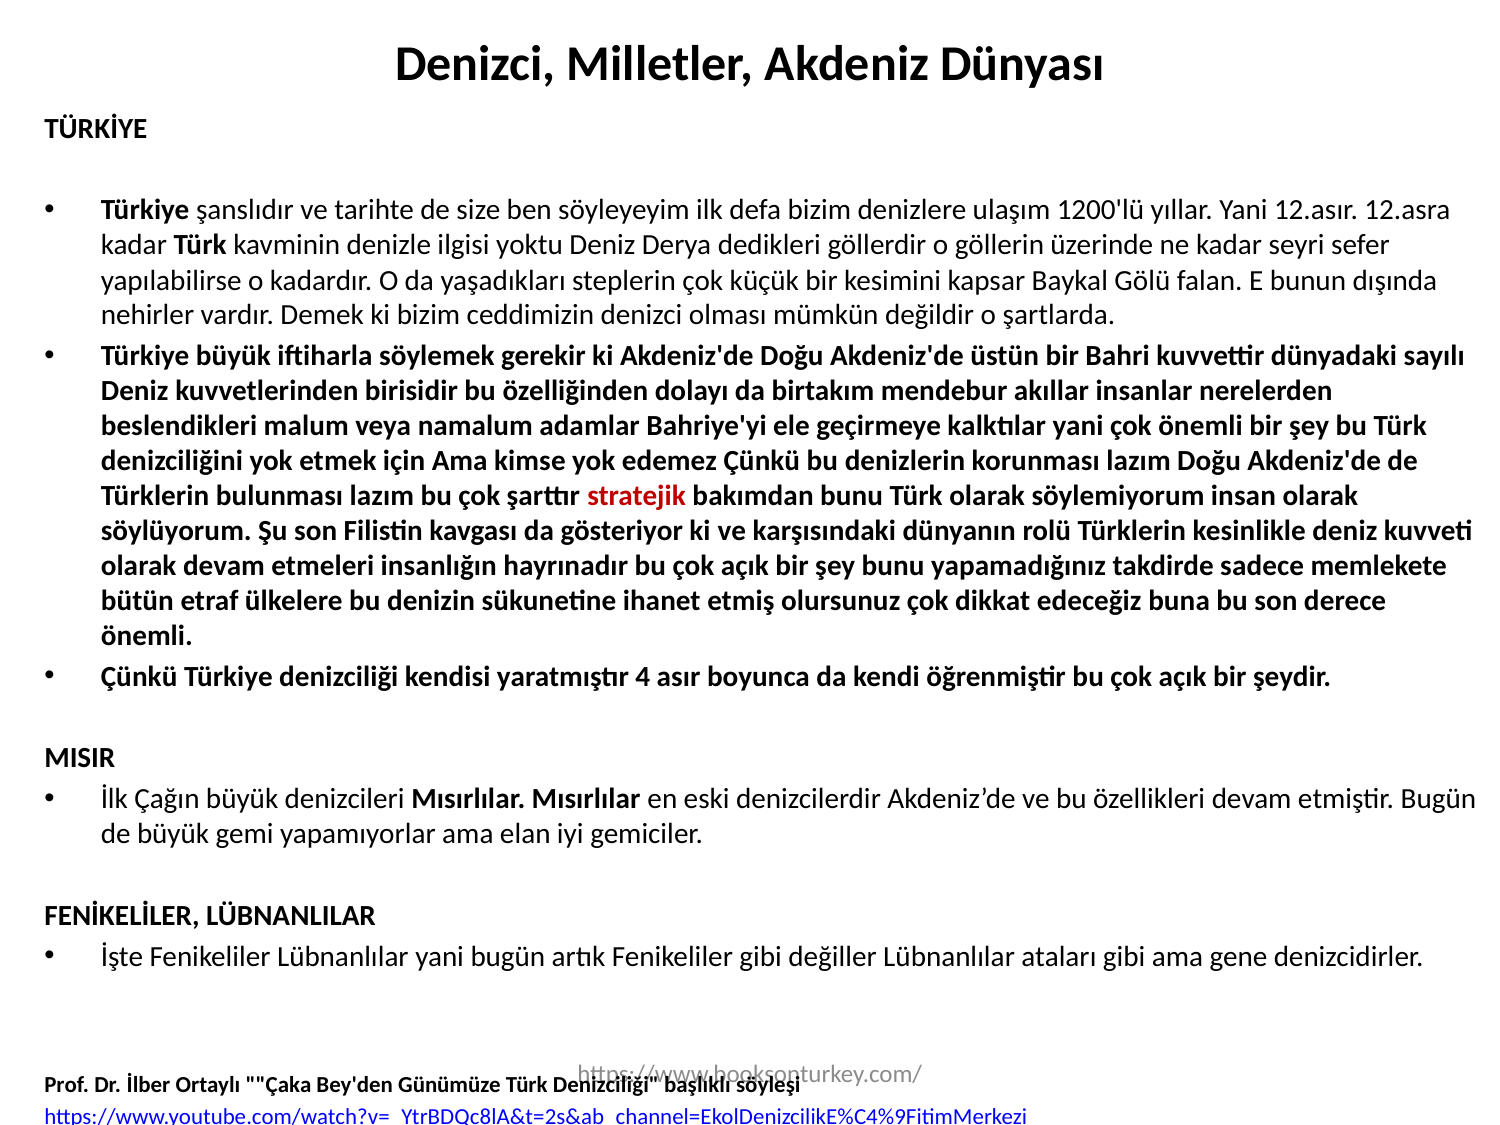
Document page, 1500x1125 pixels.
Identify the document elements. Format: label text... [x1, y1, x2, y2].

list TÜRKİYE Türkiye şanslıdır ve tarihte de size ben söyleyeyim ilk defa bizim denizlere ulaşım 1200'lü yıllar. Yani 12.asır. 12.asra kadar Türk kavminin denizle ilgisi yoktu Deniz Derya dedikleri göllerdir o göllerin üzerinde ne kadar seyri sefer yapılabilirse o kadardır. O da yaşadıkları steplerin çok küçük bir kesimini kapsar Baykal Gölü falan. E bunun dışında nehirler vardır. Demek ki bizim ceddimizin denizci olması mümkün değildir o şartlarda. Türkiye büyük iftiharla söylemek gerekir ki Akdeniz'de Doğu Akdeniz'de üstün bir Bahri kuvvettir dünyadaki sayılı Deniz kuvvetlerinden birisidir bu özelliğinden dolayı da birtakım mendebur akıllar insanlar nerelerden beslendikleri malum veya namalum adamlar Bahriye'yi ele geçirmeye kalktılar yani çok önemli bir şey bu Türk denizciliğini yok etmek için Ama kimse yok edemez Çünkü bu denizlerin korunması lazım Doğu Akdeniz'de de Türklerin bulunması lazım bu çok şarttır stratejik bakımdan bunu Türk olarak söylemiyorum insan olarak söylüyorum. Şu son Filistin kavgası da gösteriyor ki ve karşısındaki dünyanın rolü Türklerin kesinlikle deniz kuvveti olarak devam etmeleri insanlığın hayrınadır bu çok açık bir şey bunu yapamadığınız takdirde sadece memlekete bütün etraf ülkelere bu denizin sükunetine ihanet etmiş olursunuz çok dikkat edeceğiz buna bu son derece önemli. Çünkü Türkiye denizciliği kendisi yaratmıştır 4 asır boyunca da kendi öğrenmiştir bu çok açık bir şeydir. MISIR İlk Çağın büyük denizcileri Mısırlılar. Mısırlılar en eski denizcilerdir Akdeniz’de ve bu özellikleri devam etmiştir. Bugün de büyük gemi yapamıyorlar ama elan iyi gemiciler. FENİKELİLER, LÜBNANLILAR İşte Fenikeliler Lübnanlılar yani bugün artık Fenikeliler gibi değiller Lübnanlılar ataları gibi ama gene denizcidirler. Prof. Dr. İlber Ortaylı ""Çaka Bey'den Günümüze Türk Denizciliği" başlıklı söyleşi https://www.youtube.com/watch?v=_YtrBDQc8lA&t=2s&ab_channel=EkolDenizcilikE%C4%9FitimMerkezi [29, 101, 1500, 1125]
title Denizci, Milletler, Akdeniz Dünyası [75, 19, 1425, 101]
footer https://www.booksonturkey.com/ [512, 1042, 988, 1103]
